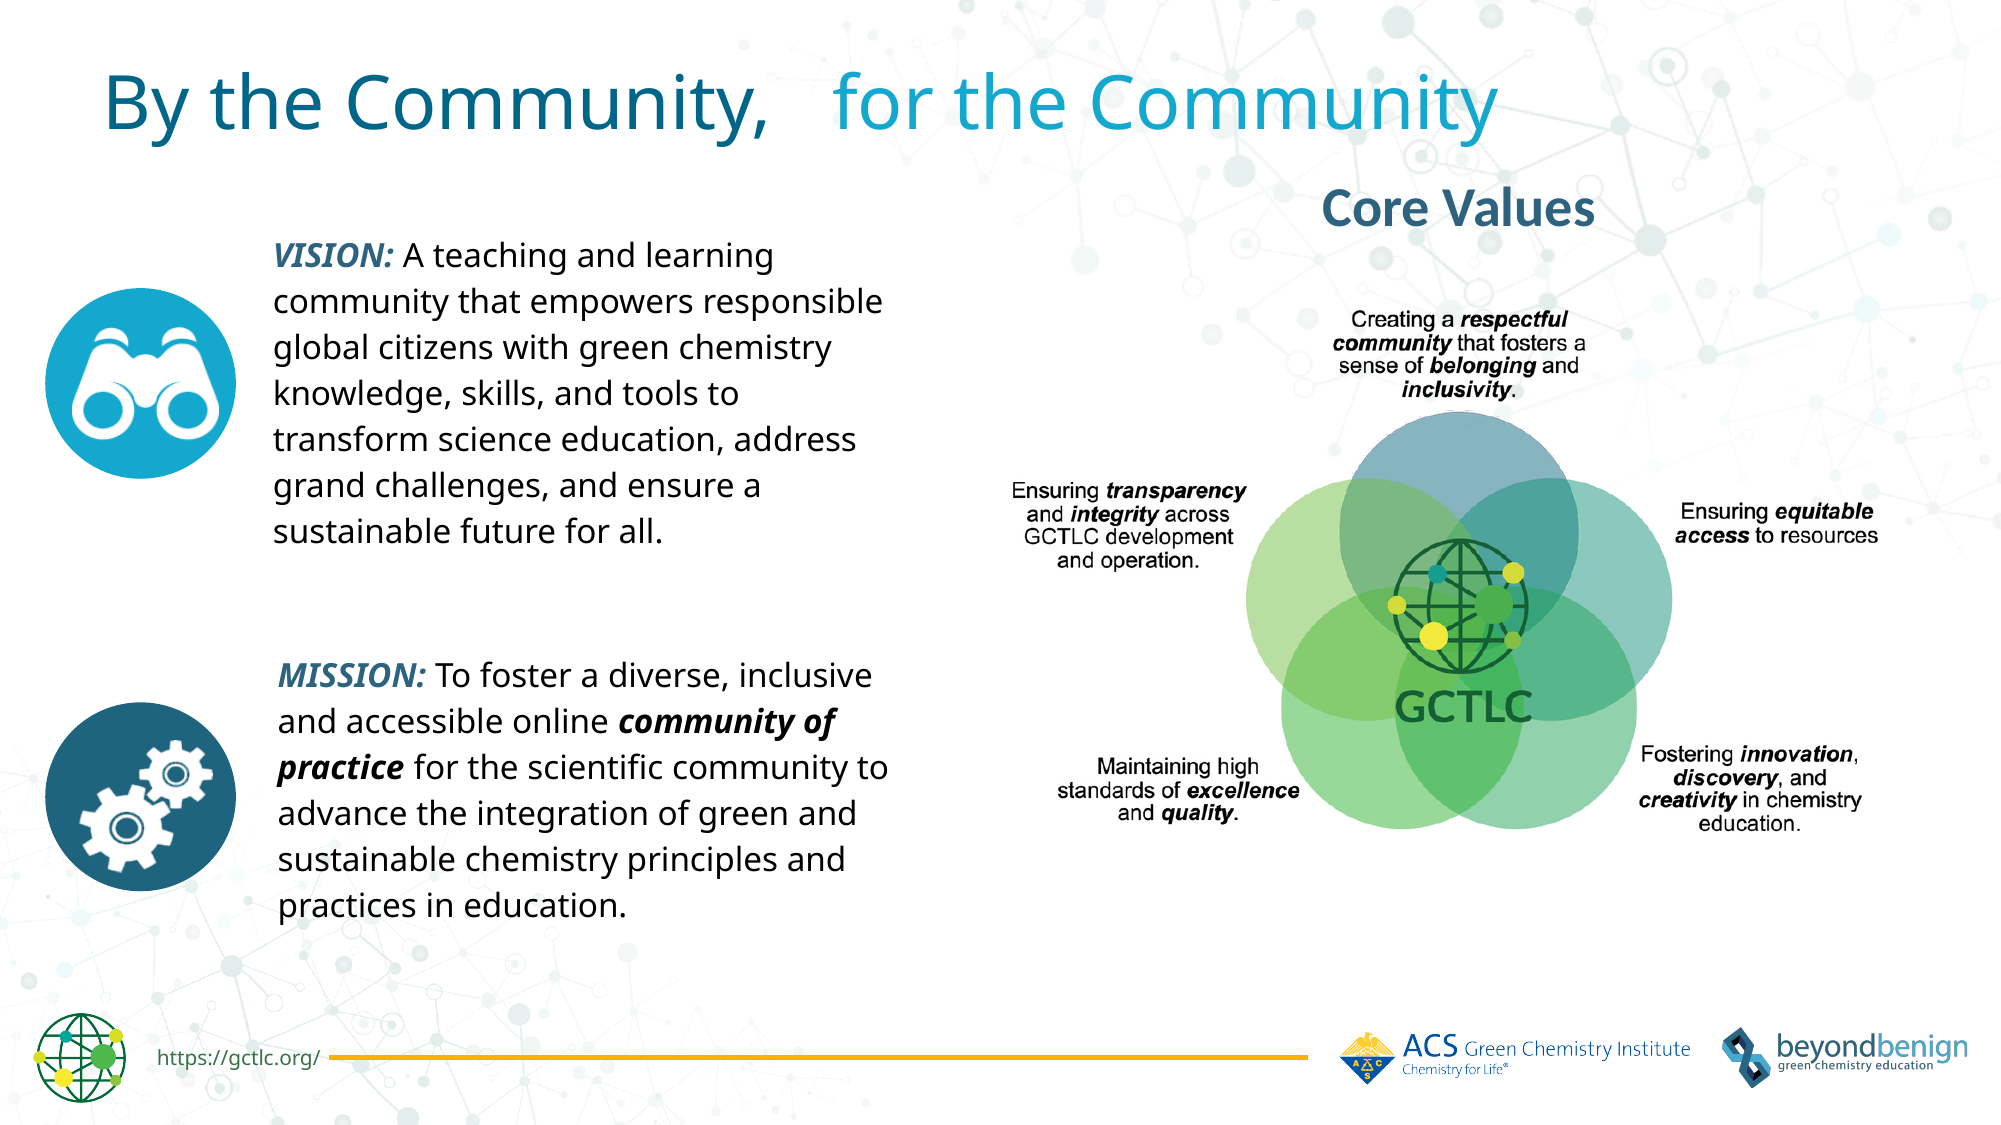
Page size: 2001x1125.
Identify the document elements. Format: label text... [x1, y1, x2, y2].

picture [943, 213, 1976, 907]
picture [33, 1013, 126, 1103]
list VISION: A teaching and learning community that empowers responsible global citizens with green chemistry knowledge, skills, and tools to transform science education, address grand challenges, and ensure a sustainable future for all. MISSION: To foster a diverse, inclusive and accessible online community of practice for the scientific community to advance the integration of green and sustainable chemistry principles and practices in education. [258, 221, 919, 768]
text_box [45, 702, 236, 891]
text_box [45, 288, 236, 479]
text_box Core Values [1063, 170, 1855, 211]
picture [1722, 1027, 1967, 1088]
picture [1339, 1031, 1690, 1085]
text_box By the Community, [87, 22, 817, 189]
title for the Community [817, 22, 2000, 189]
